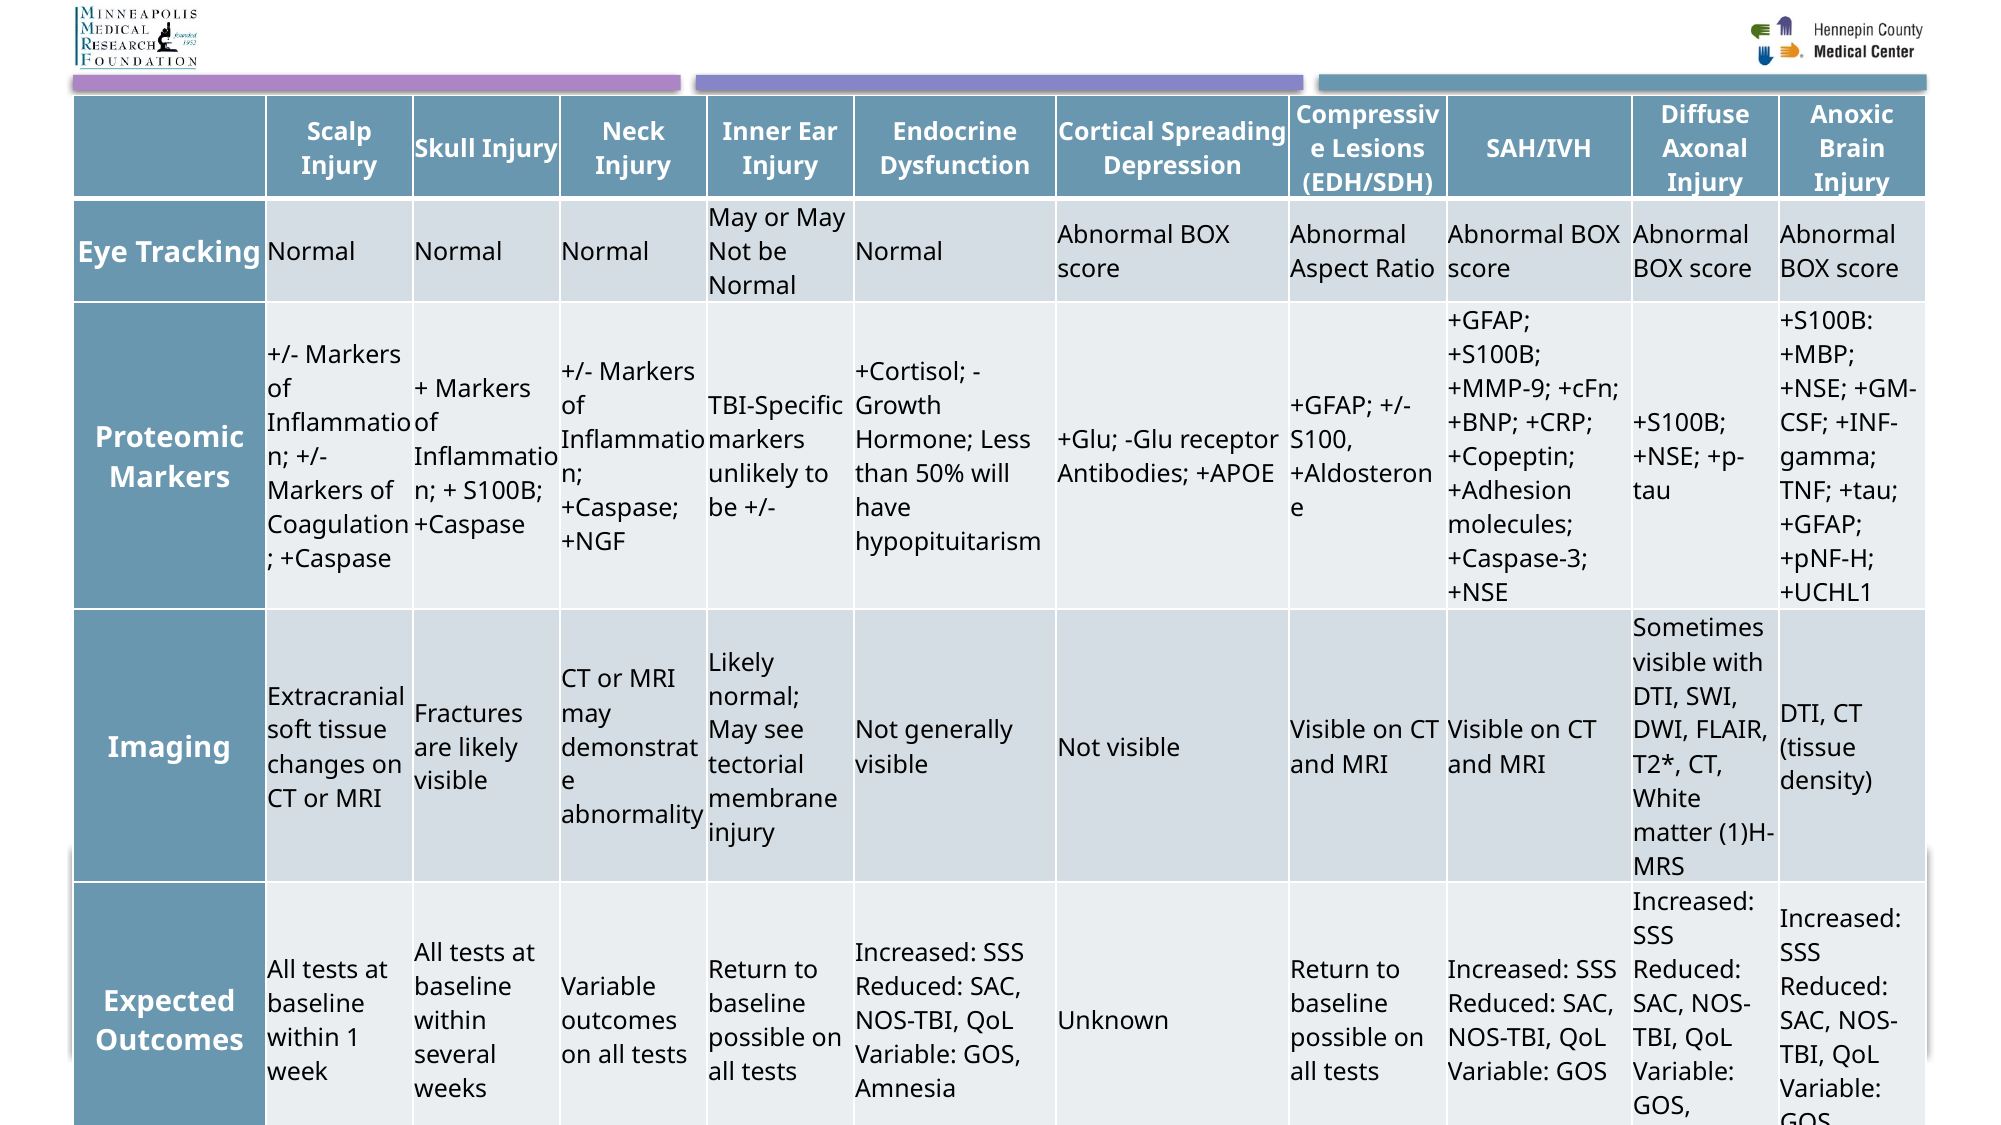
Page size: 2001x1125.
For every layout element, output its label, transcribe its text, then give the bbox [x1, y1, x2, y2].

table_header Diffuse Axonal Injury [1633, 96, 1778, 196]
table_header Anoxic Brain Injury [1780, 96, 1925, 196]
table_cell Normal [267, 201, 412, 301]
table_cell + Markers of Inflammation; + S100B; +Caspase [414, 303, 559, 608]
table_cell +GFAP; +S100B; +MMP-9; +cFn; +BNP; +CRP; +Copeptin; +Adhesion molecules; +Caspase-3; +NSE [1448, 303, 1631, 608]
table_cell Expected Outcomes [74, 883, 265, 1125]
table_cell Return to baseline possible on all tests [1290, 883, 1446, 1125]
table_cell Unknown [1057, 883, 1288, 1125]
table_cell May or May Not be Normal [708, 201, 853, 301]
table_cell Normal [855, 201, 1055, 301]
table_header Endocrine Dysfunction [855, 96, 1055, 196]
table_cell +S100B; +NSE; +p- tau [1633, 303, 1778, 608]
table_cell Not generally visible [855, 610, 1055, 881]
table_header Skull Injury [414, 96, 559, 196]
table_cell Normal [414, 201, 559, 301]
table_header Scalp Injury [267, 96, 412, 196]
table_header [74, 96, 265, 196]
table_cell Increased: SSS Reduced: SAC, NOS-TBI, QoL Variable: GOS, Amnesia [1633, 883, 1778, 1125]
table_cell Increased: SSS Reduced: SAC, NOS-TBI, QoL Variable: GOS, Amnesia [855, 883, 1055, 1125]
table_cell +/- Markers of Inflammation; +/- Markers of Coagulation; +Caspase [267, 303, 412, 608]
table_cell +S100B: +MBP; +NSE; +GM-CSF; +INF-gamma; TNF; +tau; +GFAP; +pNF-H; +UCHL1 [1780, 303, 1925, 608]
table_cell Fractures are likely visible [414, 610, 559, 881]
table_cell Abnormal BOX score [1448, 201, 1631, 301]
table_cell All tests at baseline within several weeks [414, 883, 559, 1125]
table_cell Visible on CT and MRI [1448, 610, 1631, 881]
table_cell Abnormal BOX score [1633, 201, 1778, 301]
table_header Compressive Lesions (EDH/SDH) [1290, 96, 1446, 196]
table_cell TBI-Specific markers unlikely to be +/- [708, 303, 853, 608]
table_cell Extracranial soft tissue changes on CT or MRI [267, 610, 412, 881]
table_cell Sometimes visible with DTI, SWI, DWI, FLAIR, T2*, CT, White matter (1)H-MRS [1633, 610, 1778, 881]
table_cell +Cortisol; -Growth Hormone; Less than 50% will have hypopituitarism [855, 303, 1055, 608]
table_cell Visible on CT and MRI [1290, 610, 1446, 881]
table_cell Abnormal BOX score [1057, 201, 1288, 301]
table_cell Normal [561, 201, 706, 301]
table_cell Eye Tracking [74, 201, 265, 301]
table_cell Not visible [1057, 610, 1288, 881]
table_cell Imaging [74, 610, 265, 881]
table_cell DTI, CT (tissue density) [1780, 610, 1925, 881]
table_cell +GFAP; +/-S100, +Aldosterone [1290, 303, 1446, 608]
table_cell Variable outcomes on all tests [561, 883, 706, 1125]
table_cell Increased: SSS Reduced: SAC, NOS-TBI, QoL Variable: GOS [1780, 883, 1925, 1125]
table_cell +Glu; -Glu receptor Antibodies; +APOE [1057, 303, 1288, 608]
picture [1745, 11, 1928, 70]
table_cell Abnormal BOX score [1780, 201, 1925, 301]
table_cell Likely normal; May see tectorial membrane injury [708, 610, 853, 881]
table_header Neck Injury [561, 96, 706, 196]
table_cell CT or MRI may demonstrate abnormality [561, 610, 706, 881]
table_cell Abnormal Aspect Ratio [1290, 201, 1446, 301]
table_cell All tests at baseline within 1 week [267, 883, 412, 1125]
table_cell Proteomic Markers [74, 303, 265, 608]
table_cell Increased: SSS Reduced: SAC, NOS-TBI, QoL Variable: GOS [1448, 883, 1631, 1125]
table_header SAH/IVH [1448, 96, 1631, 196]
table_cell Return to baseline possible on all tests [708, 883, 853, 1125]
table_header Cortical Spreading Depression [1057, 96, 1288, 196]
table_header Inner Ear Injury [708, 96, 853, 196]
table_cell +/- Markers of Inflammation; +Caspase; +NGF [561, 303, 706, 608]
picture [73, 5, 199, 71]
